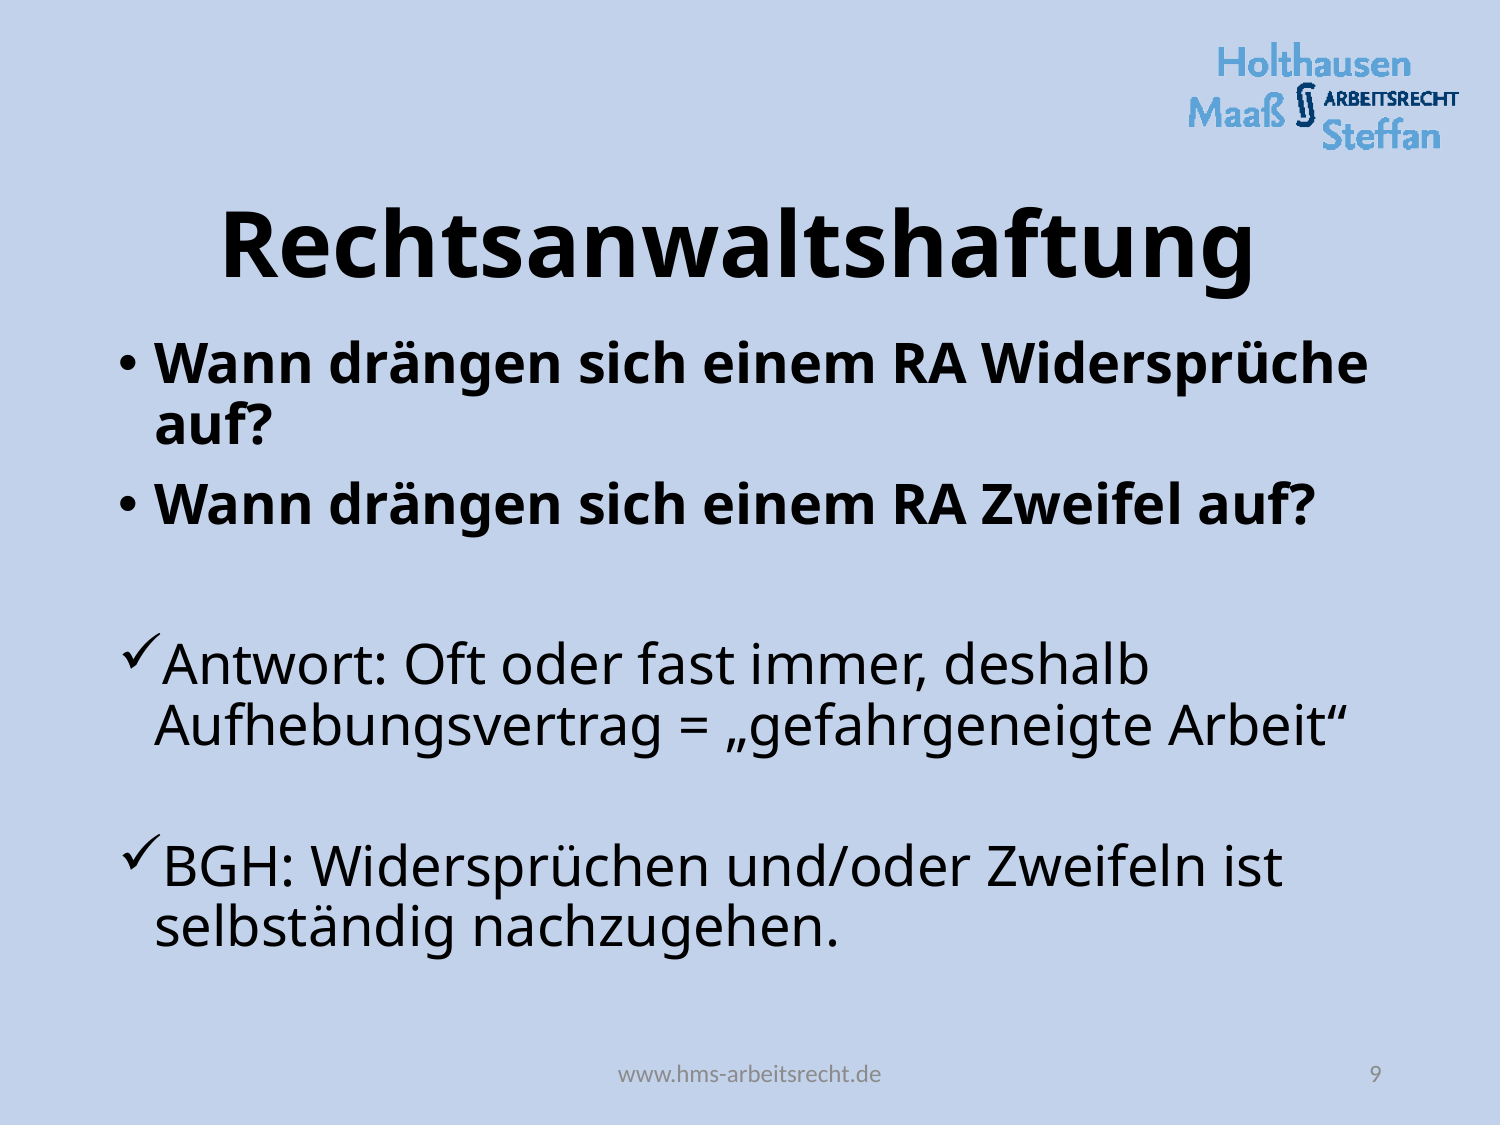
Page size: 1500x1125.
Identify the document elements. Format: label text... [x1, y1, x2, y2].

footer www.hms-arbeitsrecht.de [496, 1042, 1004, 1103]
slide_number 9 [1059, 1042, 1397, 1103]
picture [1189, 42, 1459, 150]
title Rechtsanwaltshaftung [103, 185, 1397, 310]
list Wann drängen sich einem RA Widersprüche auf? Wann drängen sich einem RA Zweifel auf? Antwort: Oft oder fast immer, deshalb Aufhebungsvertrag = „gefahrgeneigte Arbeit“ BGH: Widersprüchen und/oder Zweifeln ist selbständig nachzugehen. [103, 328, 1397, 1008]
